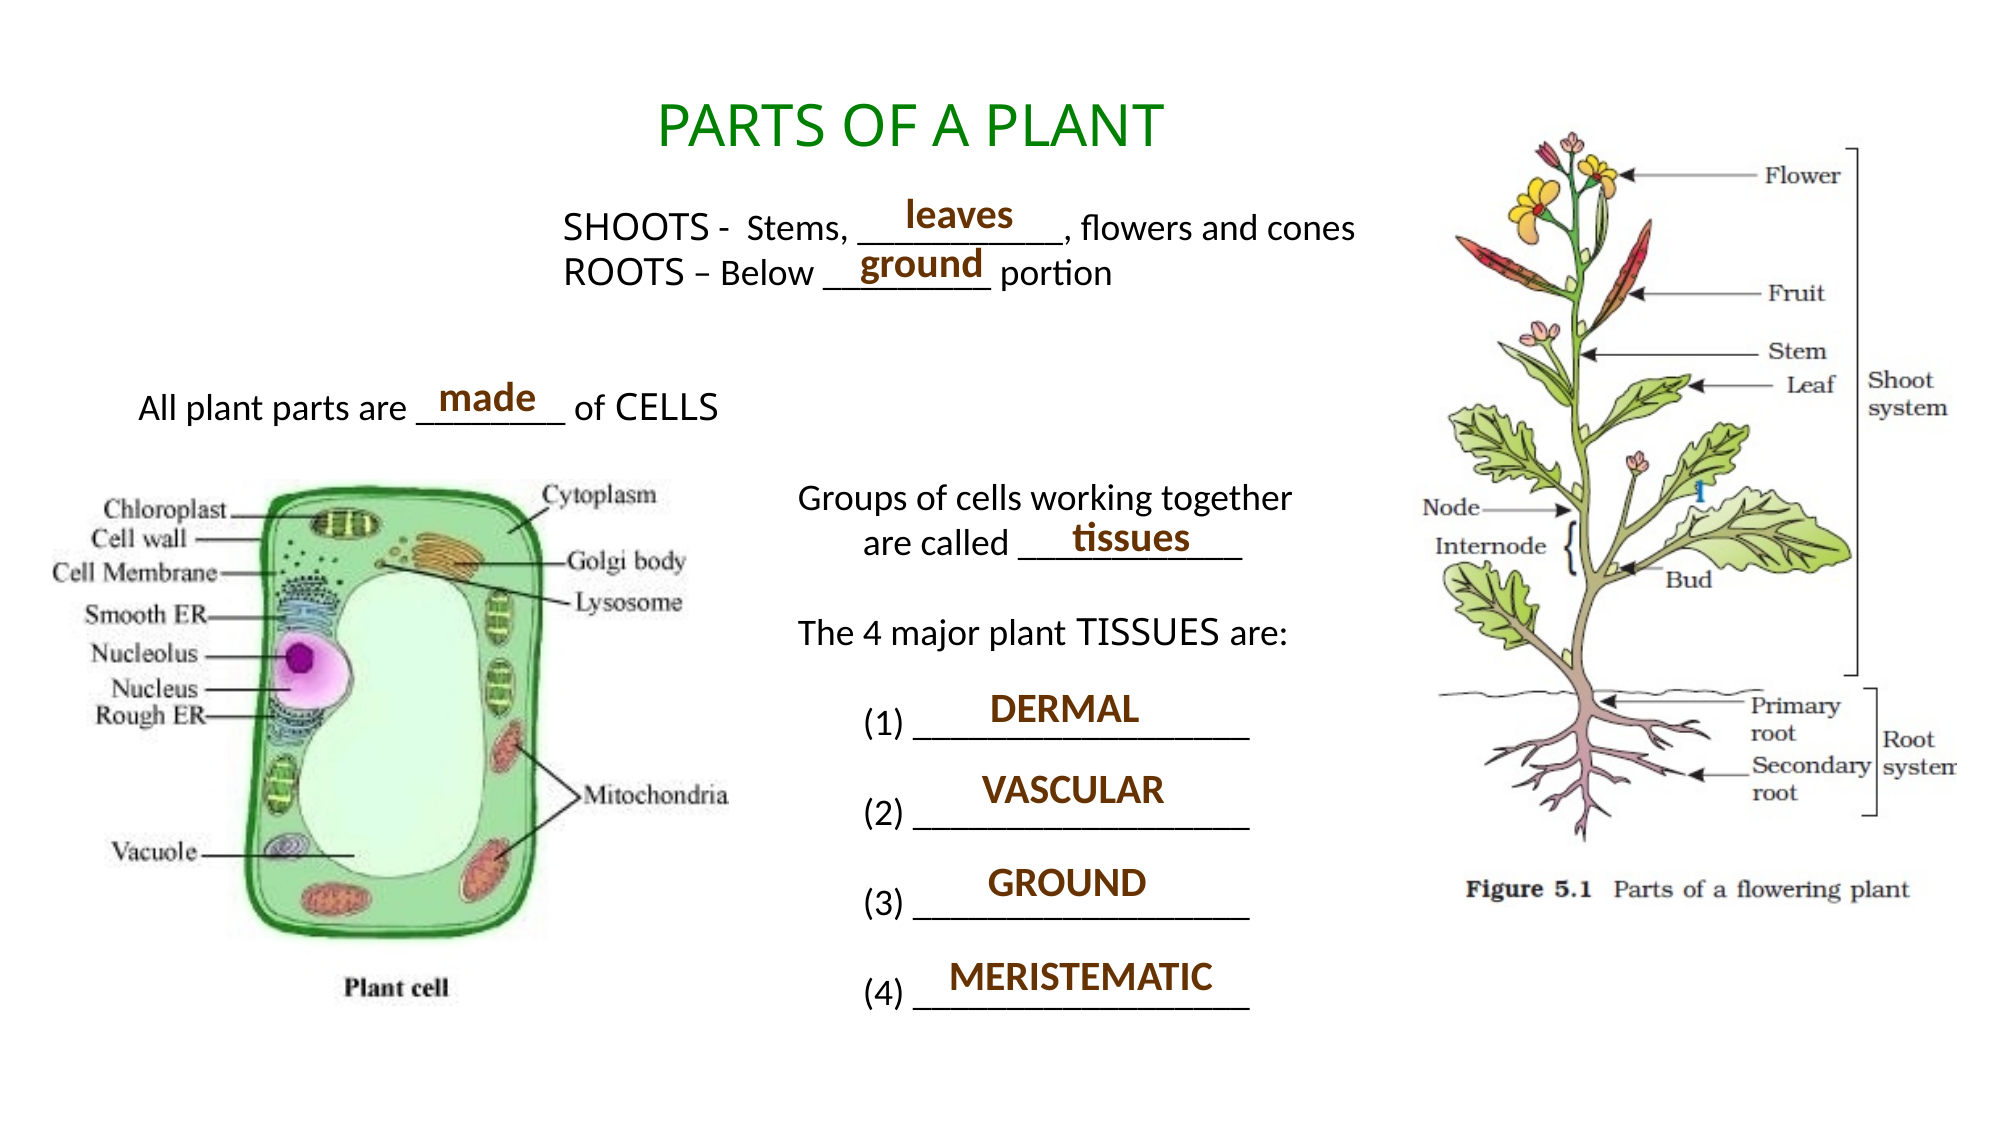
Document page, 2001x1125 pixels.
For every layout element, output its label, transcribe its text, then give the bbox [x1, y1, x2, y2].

text_box VASCULAR [967, 754, 1181, 820]
text_box MERISTEMATIC [933, 940, 1228, 1006]
picture [1412, 124, 1957, 907]
text_box ground [845, 227, 999, 293]
picture [52, 479, 729, 1006]
text_box made [423, 362, 552, 428]
text_box DERMAL [975, 672, 1155, 738]
text_box PARTS OF A PLANT SHOOTS - Stems, ___________, flowers and cones ROOTS – Below _________ portion All plant parts are ________ of CELLS Groups of cells working together are called ____________ The 4 major plant TISSUES are: (1) __________________ (2) __________________ (3) __________________ (4) __________________ [98, 80, 1953, 1021]
text_box GROUND [973, 847, 1162, 913]
text_box tissues [1057, 502, 1206, 568]
text_box leaves [890, 179, 1029, 244]
